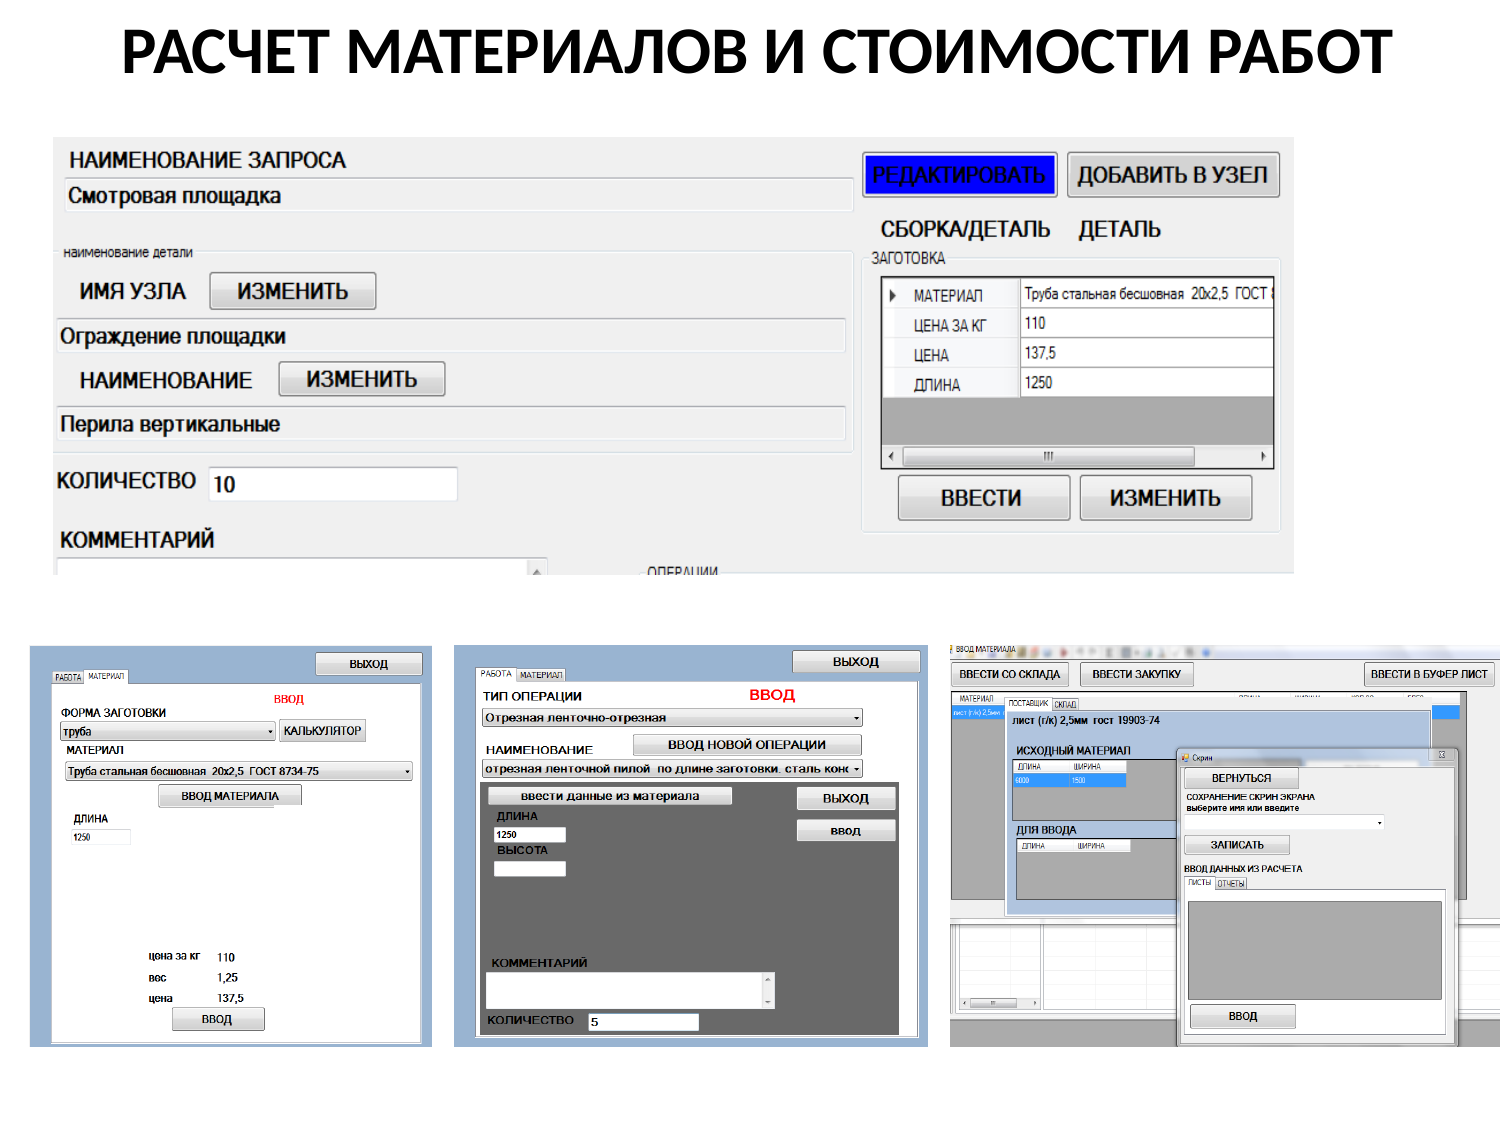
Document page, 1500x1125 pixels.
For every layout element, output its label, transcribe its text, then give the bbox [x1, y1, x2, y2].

picture [454, 644, 928, 1048]
picture [950, 644, 1500, 1048]
picture [29, 644, 432, 1048]
text_box РАСЧЕТ МАТЕРИАЛОВ И СТОИМОСТИ РАБОТ [106, 0, 1410, 95]
picture [52, 136, 1294, 575]
